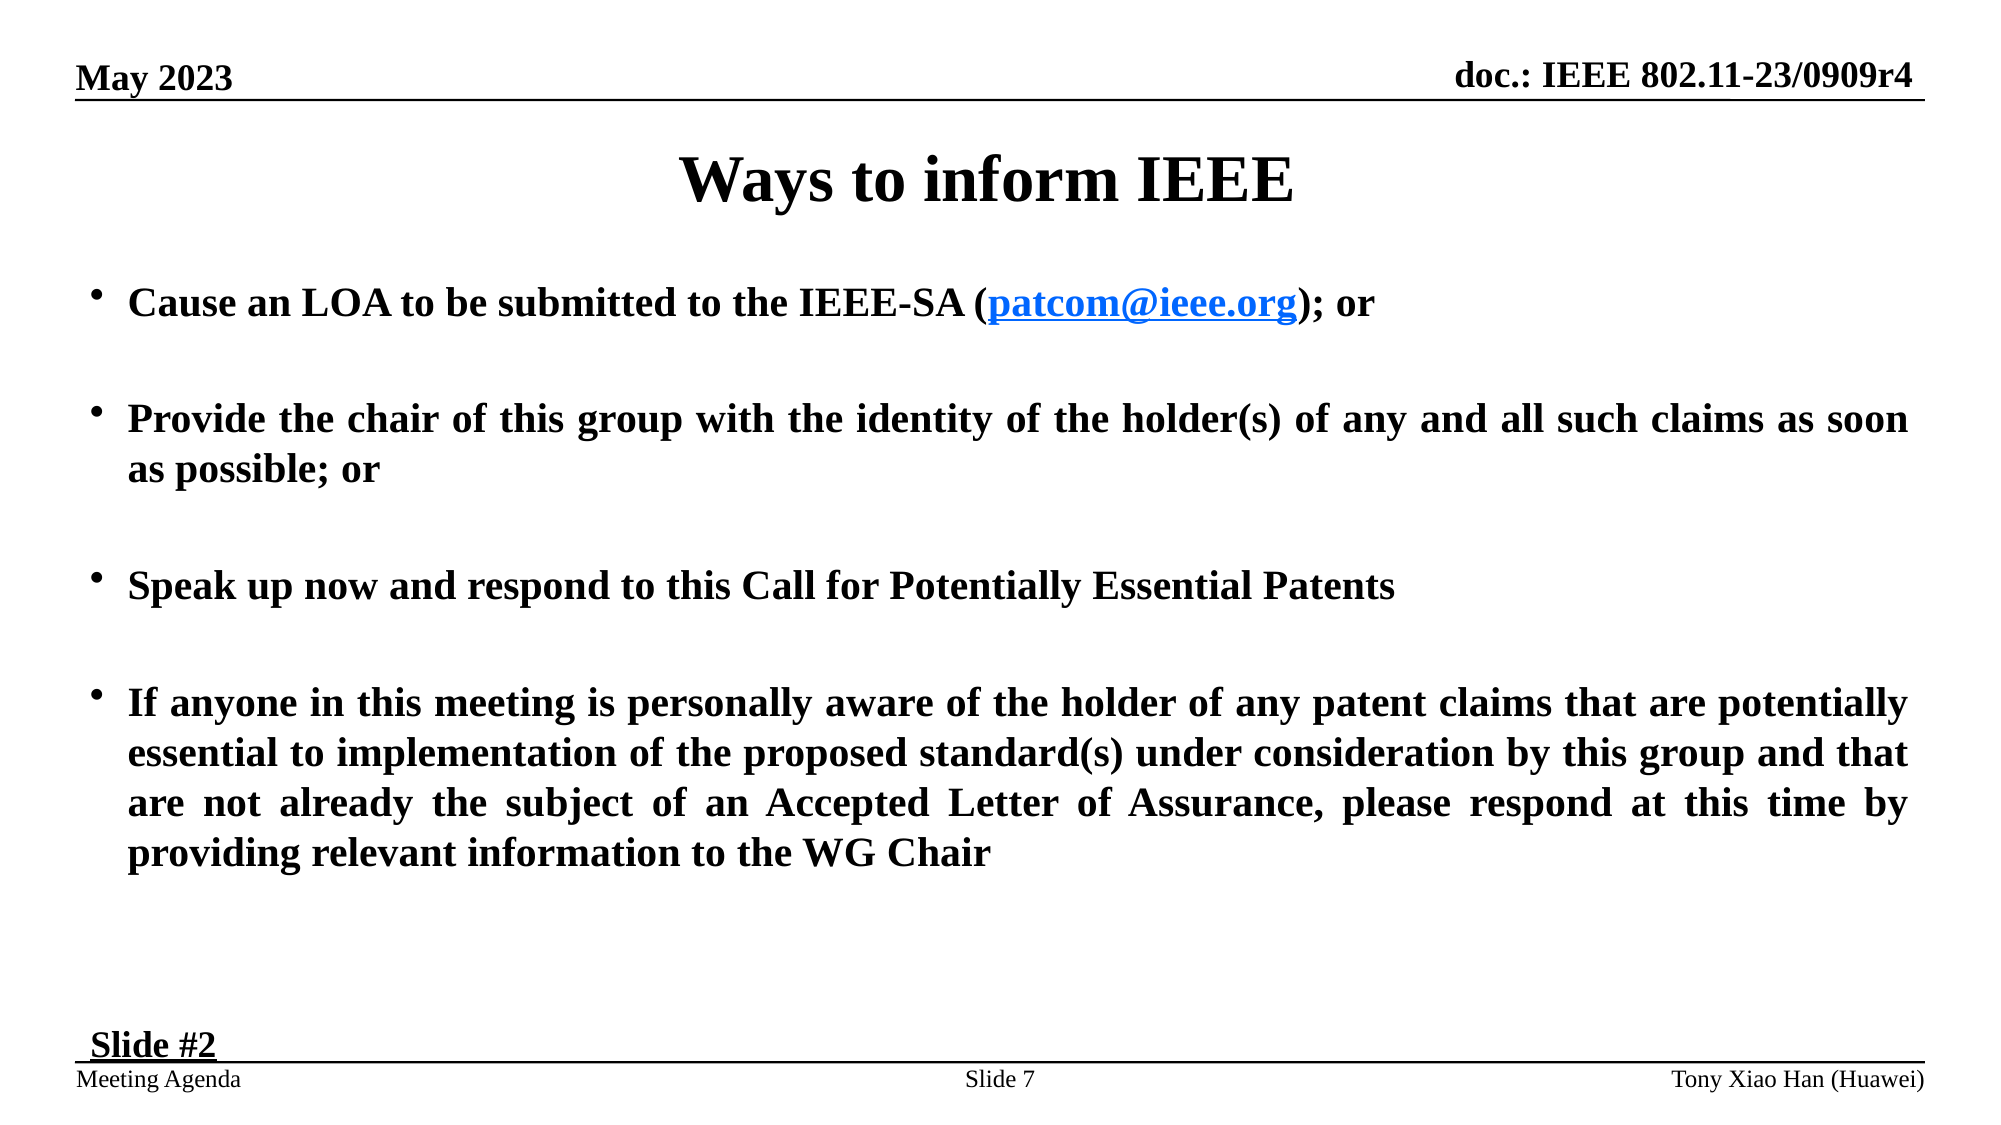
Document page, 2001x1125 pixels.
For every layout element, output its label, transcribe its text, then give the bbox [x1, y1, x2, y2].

text_box Cause an LOA to be submitted to the IEEE-SA (patcom@ieee.org); or Provide the chair of this group with the identity of the holder(s) of any and all such claims as soon as possible; or Speak up now and respond to this Call for Potentially Essential Patents If anyone in this meeting is personally aware of the holder of any patent claims that are potentially essential to implementation of the proposed standard(s) under consideration by this group and that are not already the subject of an Accepted Letter of Assurance, please respond at this time by providing relevant information to the WG Chair [75, 246, 1925, 938]
text_box [337, 37, 1688, 163]
text_box Slide #2 [75, 1012, 232, 1073]
text_box Ways to inform IEEE [337, 87, 1638, 263]
